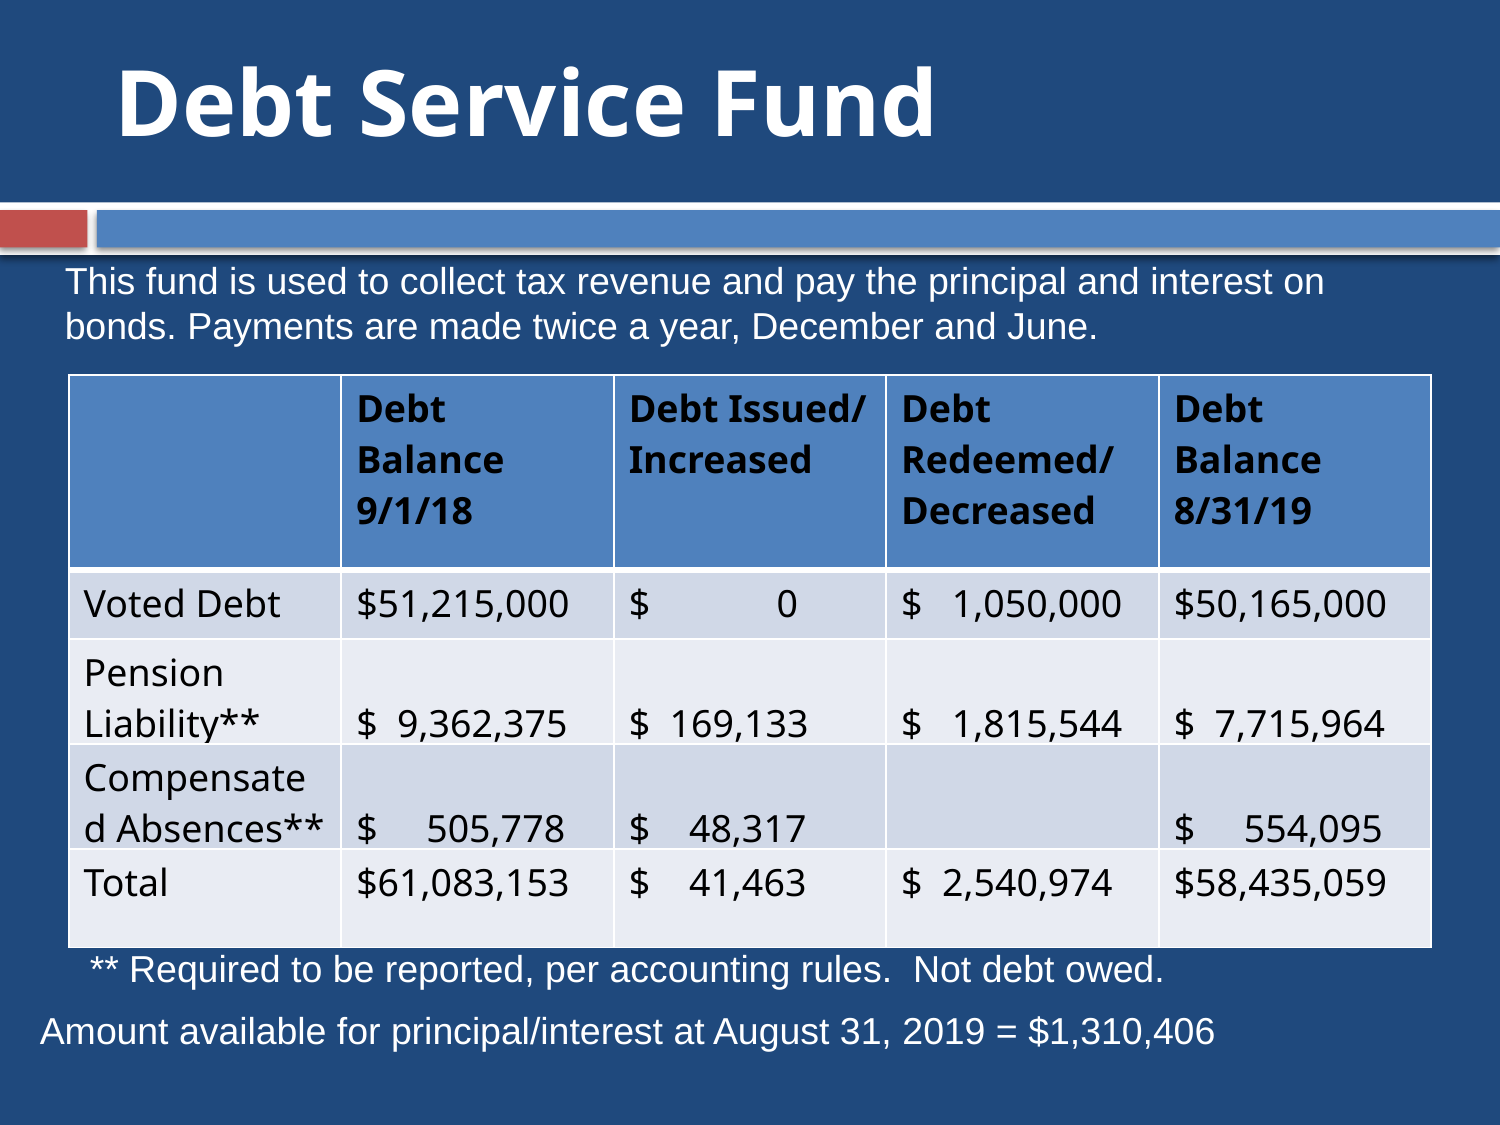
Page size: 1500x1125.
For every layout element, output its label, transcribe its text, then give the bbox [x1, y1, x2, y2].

table_cell $ 7,715,964 [1160, 640, 1430, 743]
table_cell Compensated Absences** [70, 745, 340, 848]
table_cell $61,083,153 [342, 850, 613, 937]
table_cell $ 505,778 [342, 745, 613, 848]
table_cell [887, 745, 1158, 848]
text_box ** Required to be reported, per accounting rules. Not debt owed. [74, 937, 1425, 998]
table_cell $ 48,317 [615, 745, 885, 848]
table_header Debt Balance 8/31/19 [1160, 376, 1430, 567]
text_box Amount available for principal/interest at August 31, 2019 = $1,310,406 [24, 999, 1425, 1060]
text_box This fund is used to collect tax revenue and pay the principal and interest on bonds. Payments are made twice a year, December and June. [50, 249, 1450, 355]
table_cell $ 169,133 [615, 640, 885, 743]
table_cell $58,435,059 [1160, 850, 1430, 947]
table_cell $ 41,463 [615, 850, 885, 937]
table_header Debt Redeemed/ Decreased [887, 376, 1158, 567]
table_cell $51,215,000 [342, 573, 613, 638]
table_cell $ 0 [615, 573, 885, 638]
table_cell $50,165,000 [1160, 573, 1430, 638]
table_header Debt Balance 9/1/18 [342, 376, 613, 567]
table_cell $ 1,050,000 [887, 573, 1158, 638]
text_box Debt Service Fund [99, 0, 1400, 200]
table_cell $ 1,815,544 [887, 640, 1158, 743]
table_header [70, 376, 340, 567]
table_cell Pension Liability** [70, 640, 340, 743]
table_cell $ 554,095 [1160, 745, 1430, 848]
table_cell $ 2,540,974 [887, 850, 1158, 937]
table_header Debt Issued/ Increased [615, 376, 885, 567]
table_cell Voted Debt [70, 573, 340, 638]
table_cell Total [70, 850, 340, 947]
table_cell $ 9,362,375 [342, 640, 613, 743]
